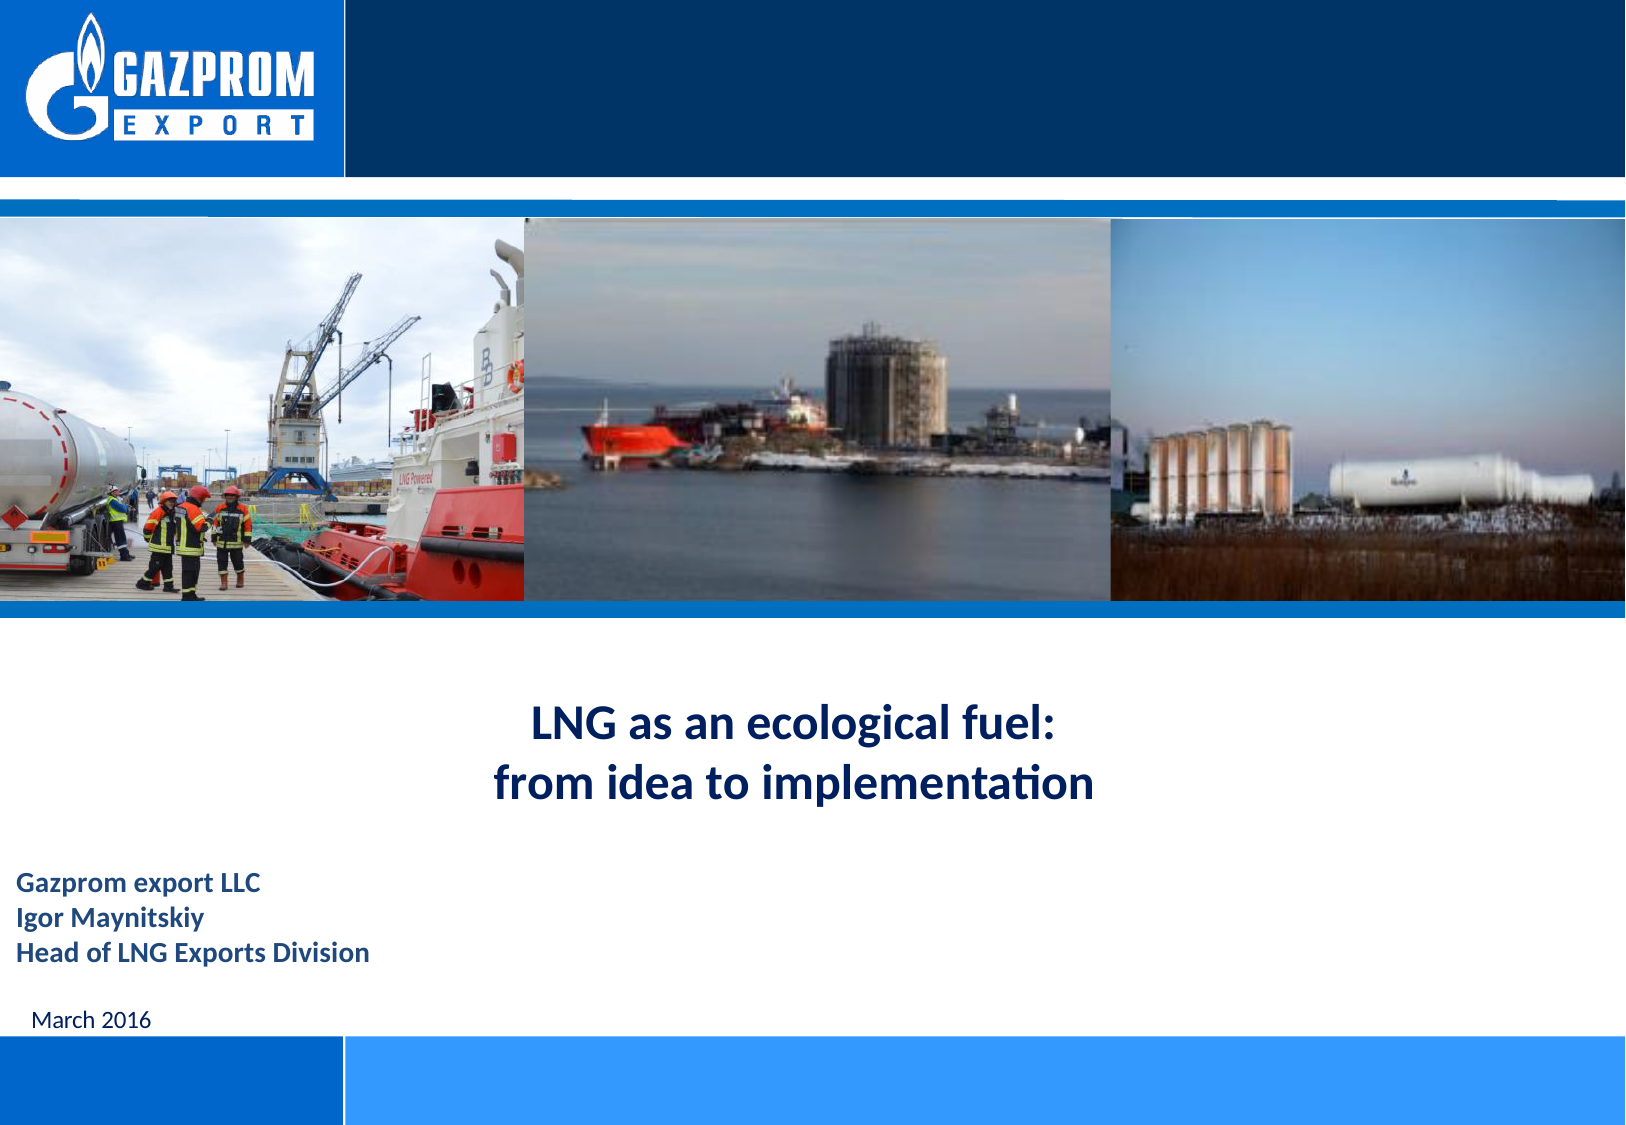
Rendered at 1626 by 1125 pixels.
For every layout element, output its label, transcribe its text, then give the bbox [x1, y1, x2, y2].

text_box [0, 218, 1123, 609]
text_box LNG as an ecological fuel: from idea to implementation [491, 689, 1097, 810]
text_box Gazprom export LLC Igor Maynitskiy Head of LNG Exports Division [14, 863, 371, 969]
text_box [1110, 219, 1625, 609]
picture [11, 0, 327, 153]
text_box March 2016 [29, 1003, 156, 1034]
